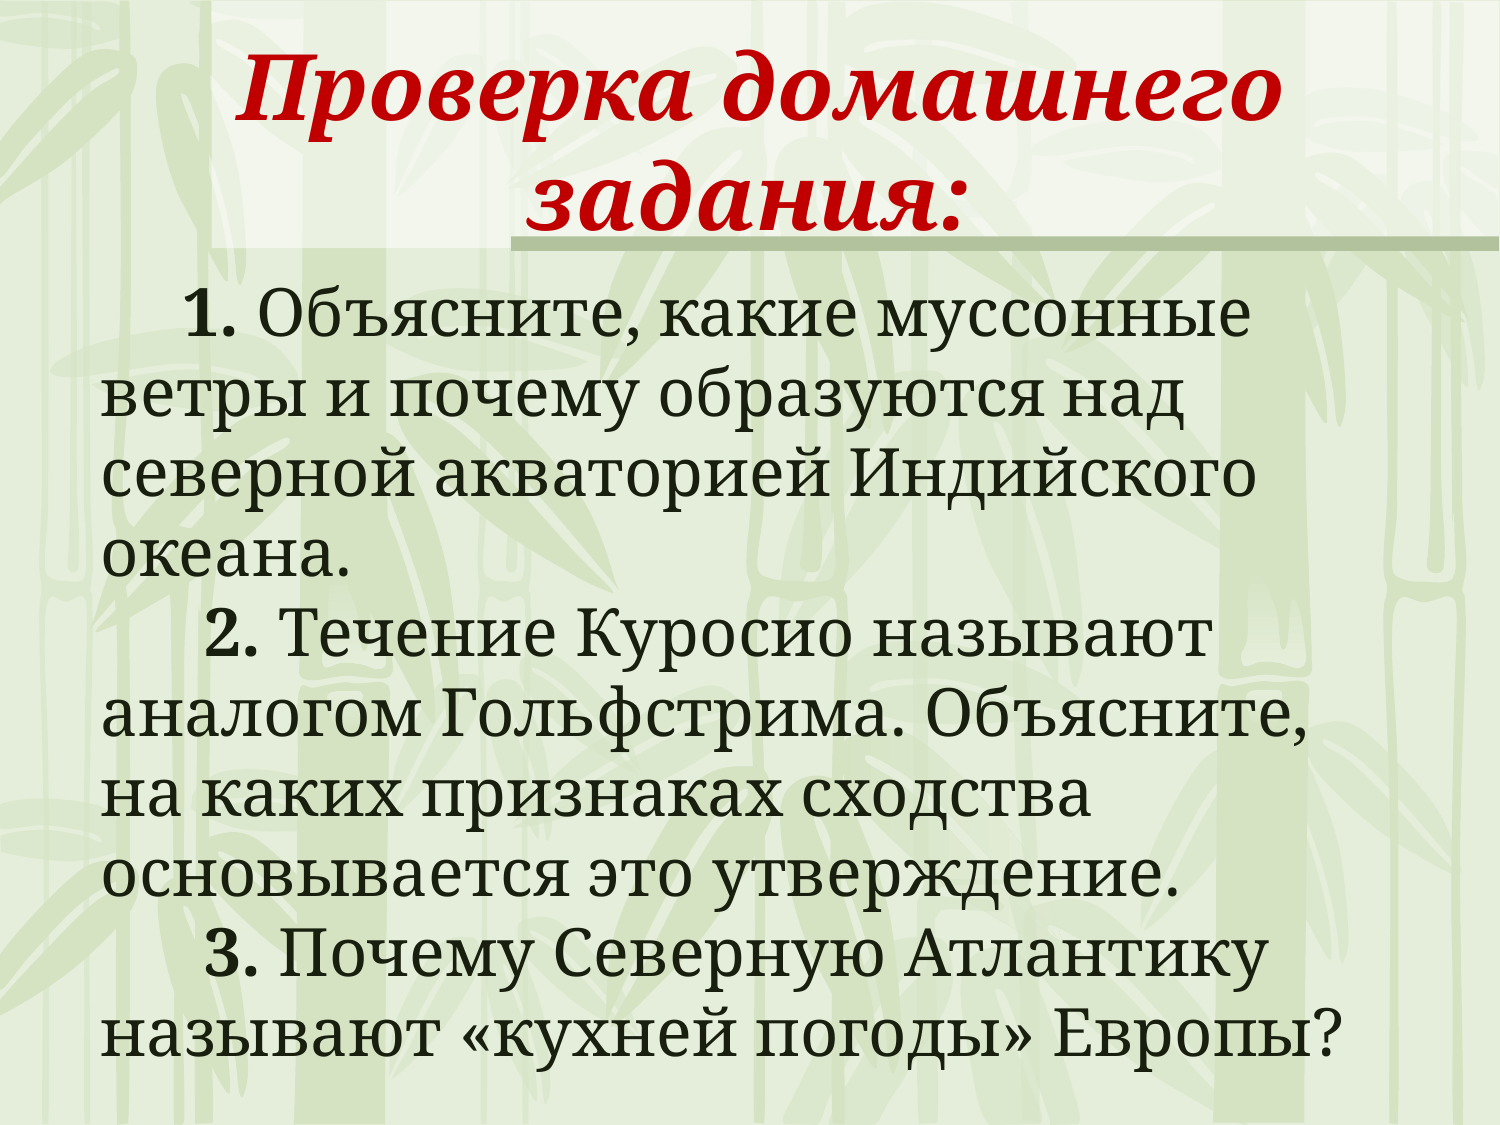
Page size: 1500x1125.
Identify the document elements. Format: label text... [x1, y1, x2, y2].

title Проверка домашнего задания: [74, 44, 1426, 233]
list 1. Объясните, какие муссонные ветры и почему образуются над северной акваторией Индийского океана. 2. Течение Куросио называют аналогом Гольфстрима. Объясните, на каких признаках сходства основывается это утверждение. 3. Почему Северную Атлантику называют «кухней погоды» Европы? [29, 262, 1426, 1006]
